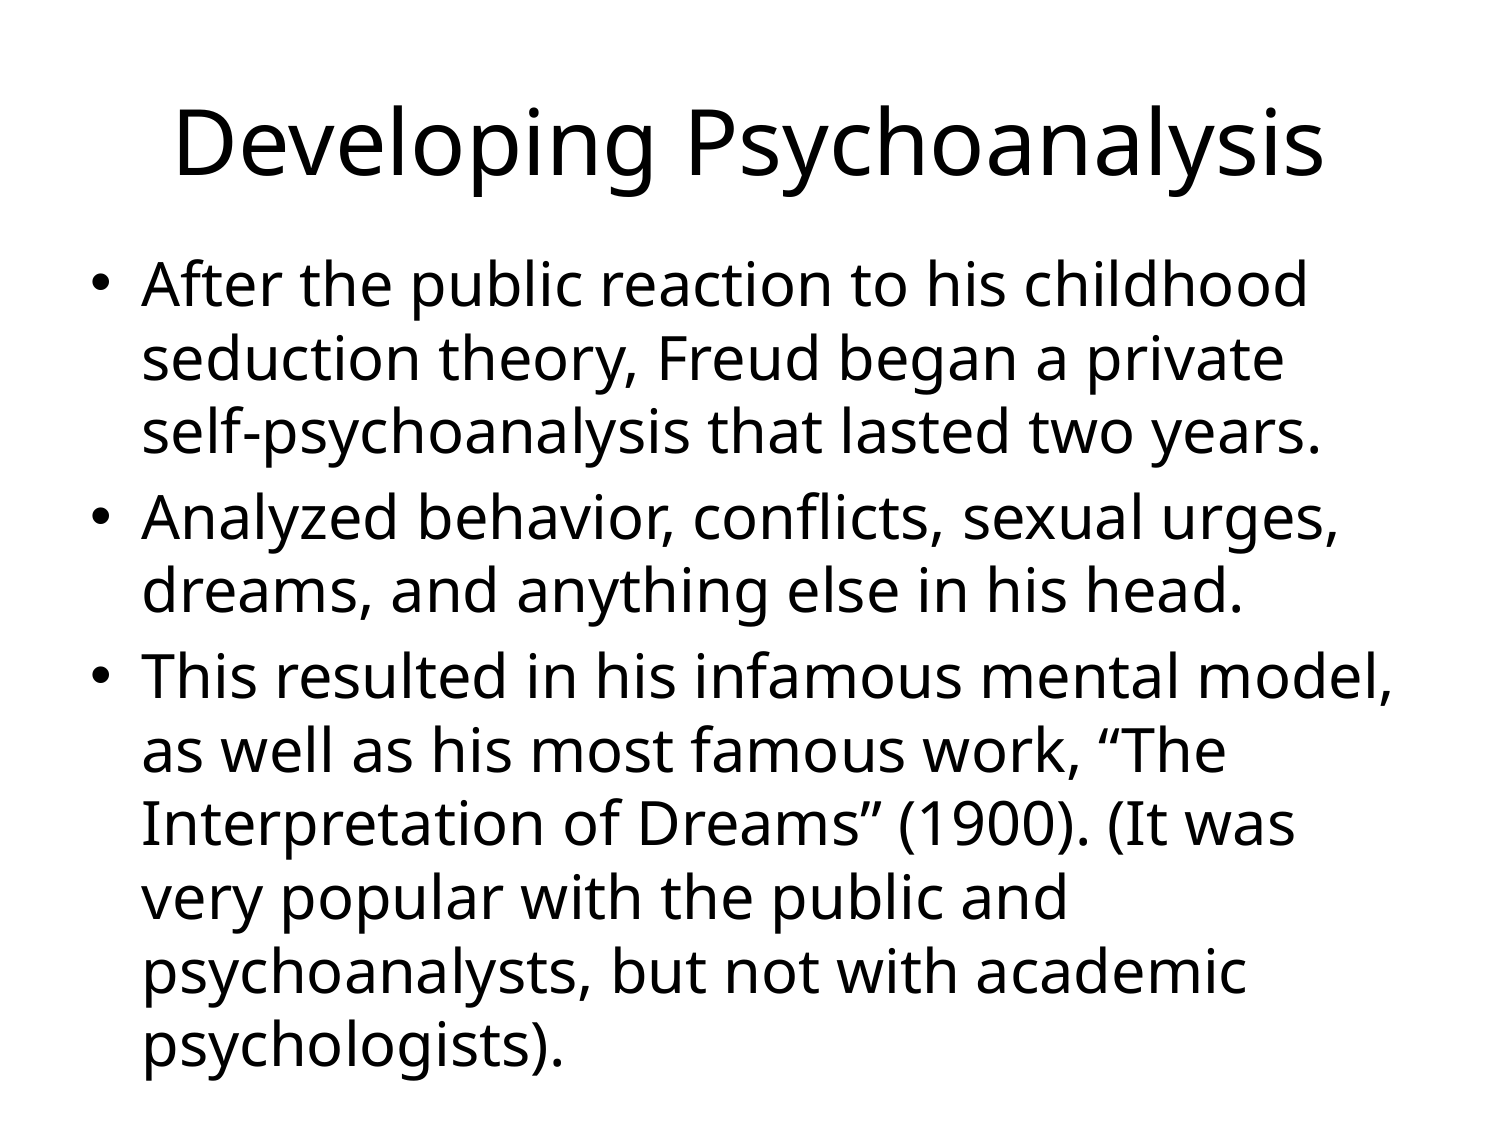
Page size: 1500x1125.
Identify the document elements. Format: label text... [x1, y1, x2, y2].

list After the public reaction to his childhood seduction theory, Freud began a private self-psychoanalysis that lasted two years. Analyzed behavior, conflicts, sexual urges, dreams, and anything else in his head. This resulted in his infamous mental model, as well as his most famous work, “The Interpretation of Dreams” (1900). (It was very popular with the public and psychoanalysts, but not with academic psychologists). [74, 237, 1426, 1088]
title Developing Psychoanalysis [74, 44, 1426, 233]
